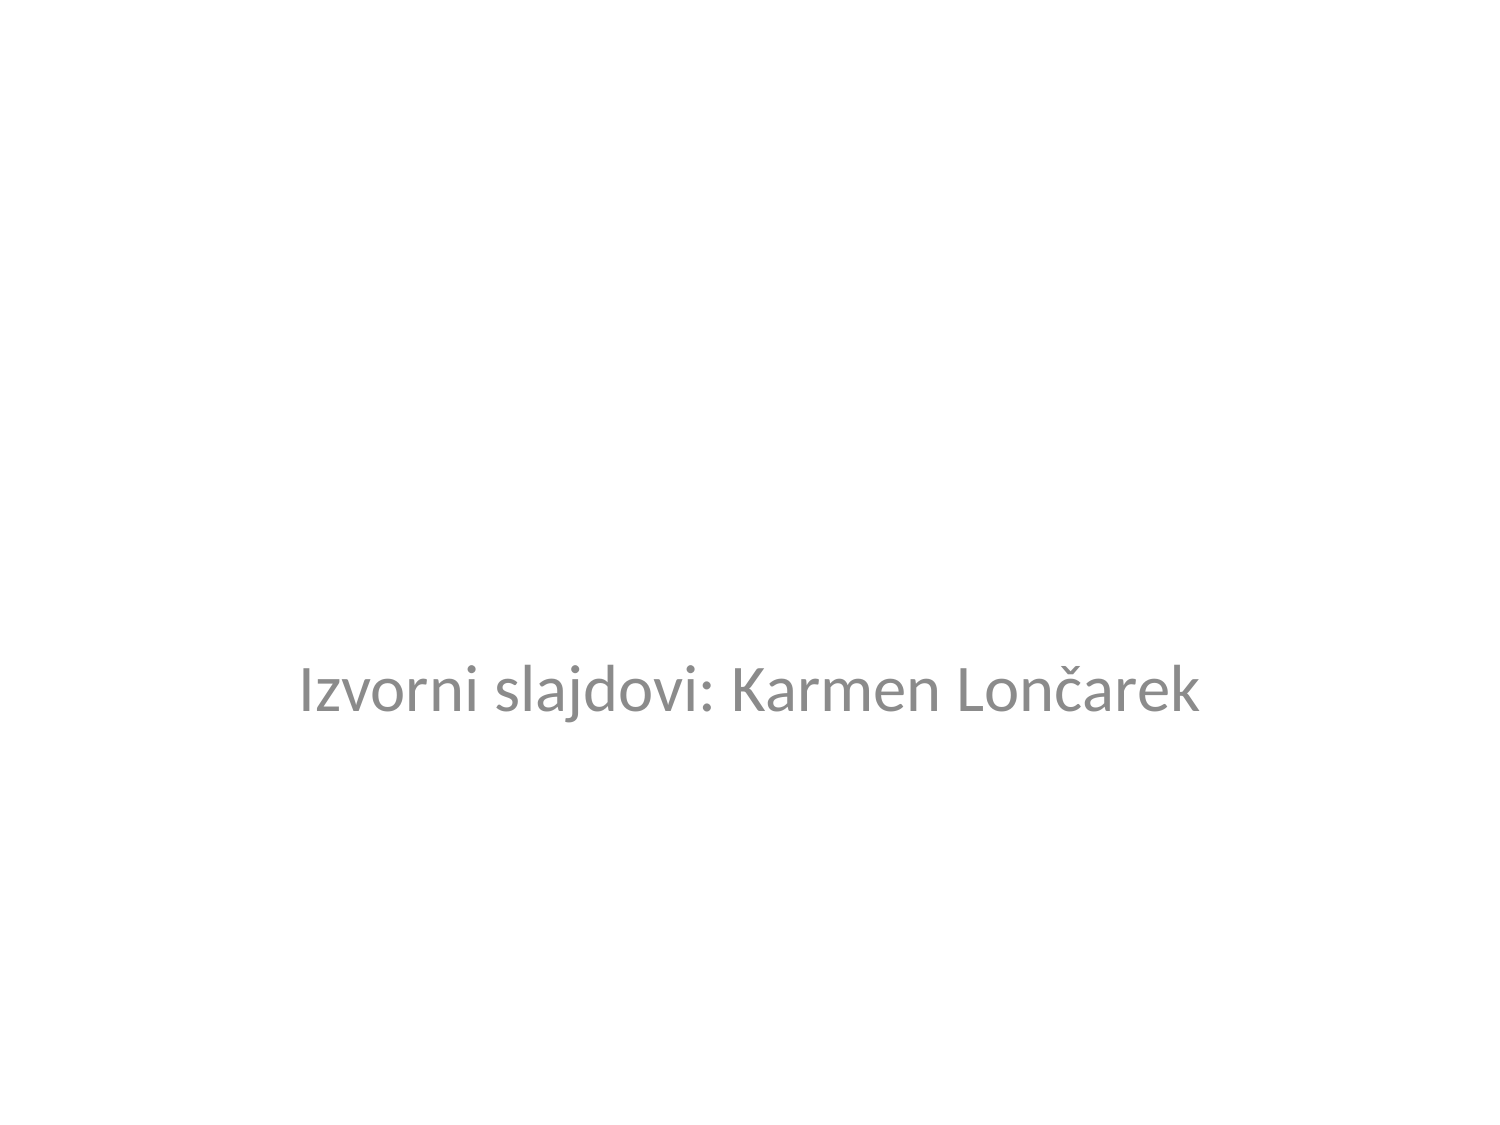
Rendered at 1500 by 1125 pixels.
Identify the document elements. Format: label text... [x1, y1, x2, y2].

subtitle Izvorni slajdovi: Karmen Lončarek [225, 637, 1275, 764]
